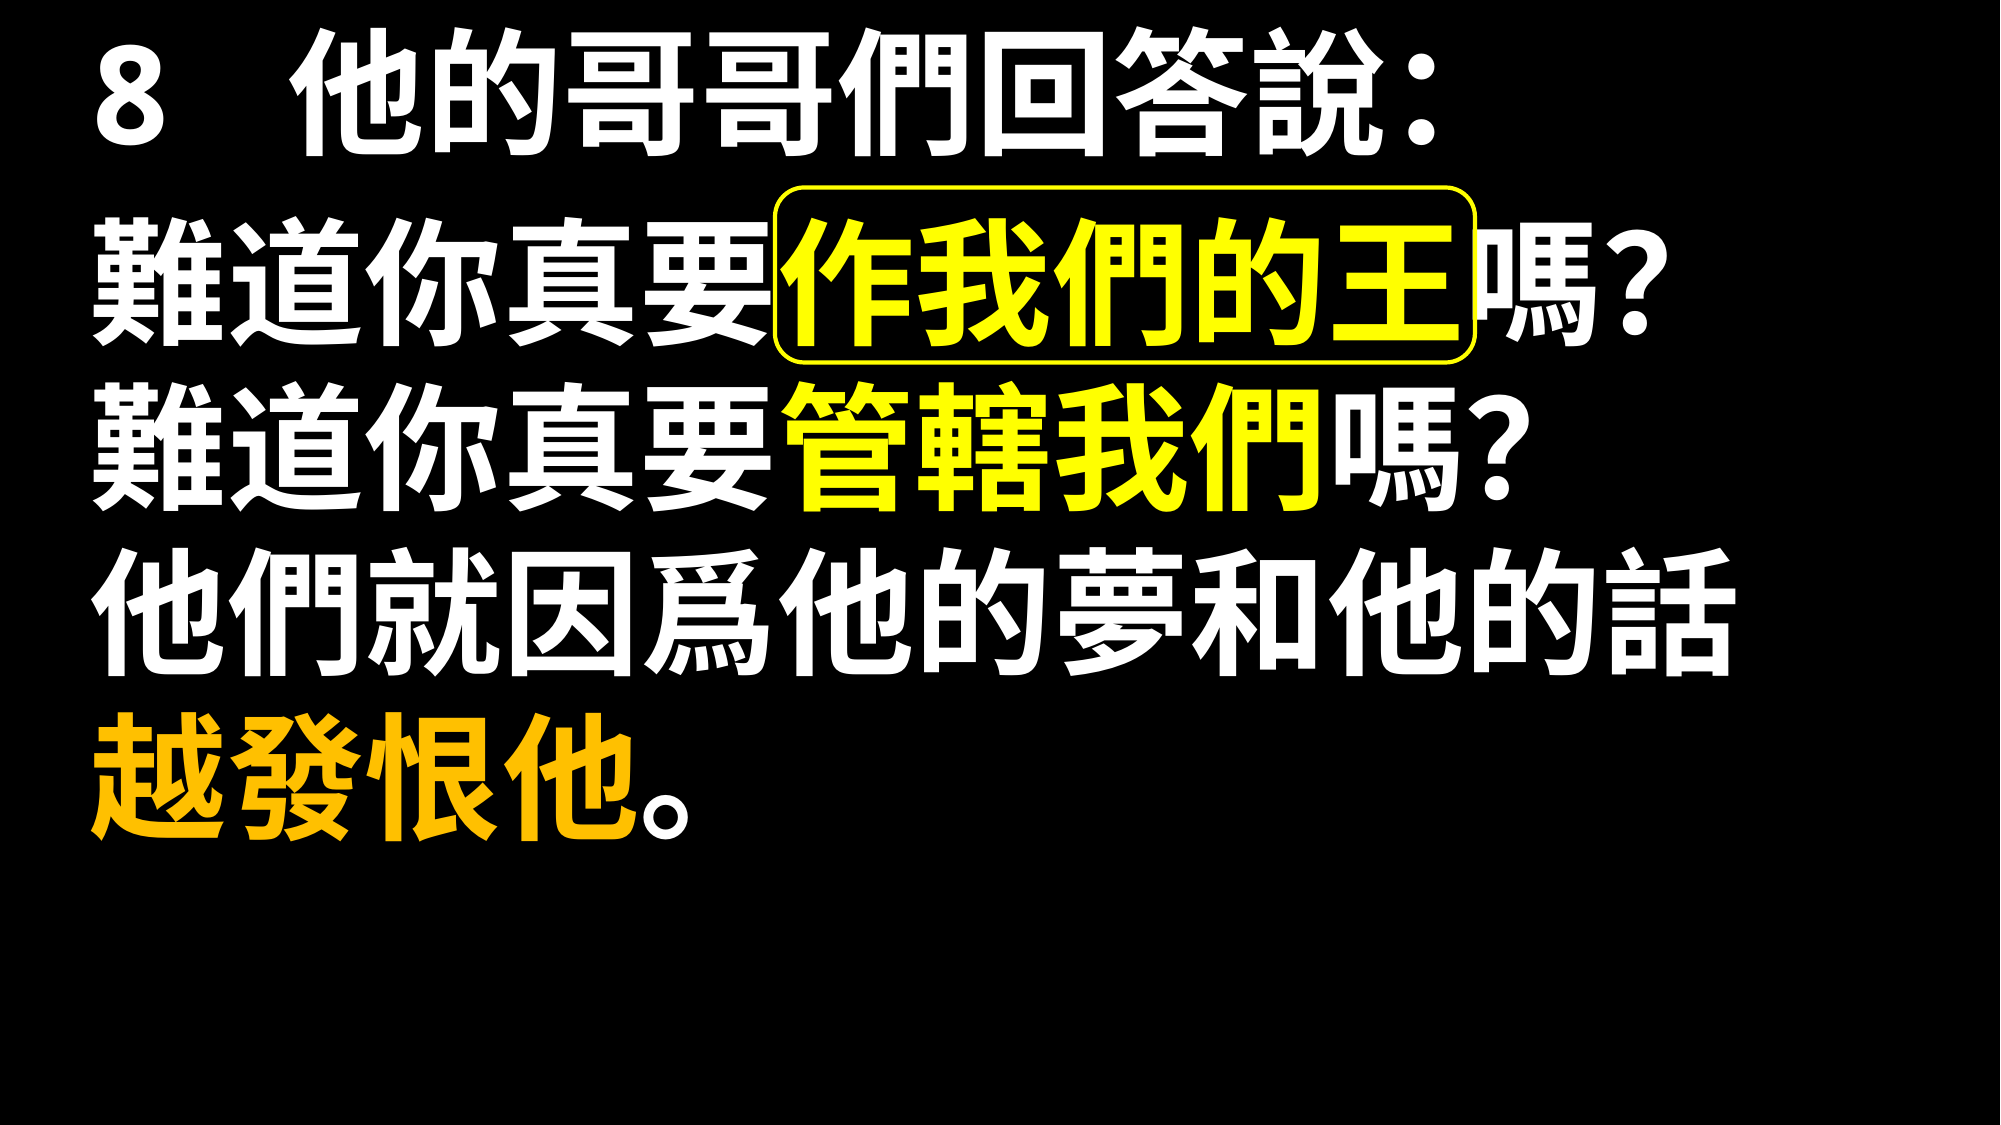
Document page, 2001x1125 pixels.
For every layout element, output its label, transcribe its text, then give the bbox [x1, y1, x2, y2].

text_box 8 他的哥哥們回答說： 難道你真要作我們的王嗎？ 難道你真要管轄我們嗎？ 他們就因爲他的夢和他的話 越發恨他。 [75, 0, 2000, 865]
text_box [772, 185, 1478, 365]
